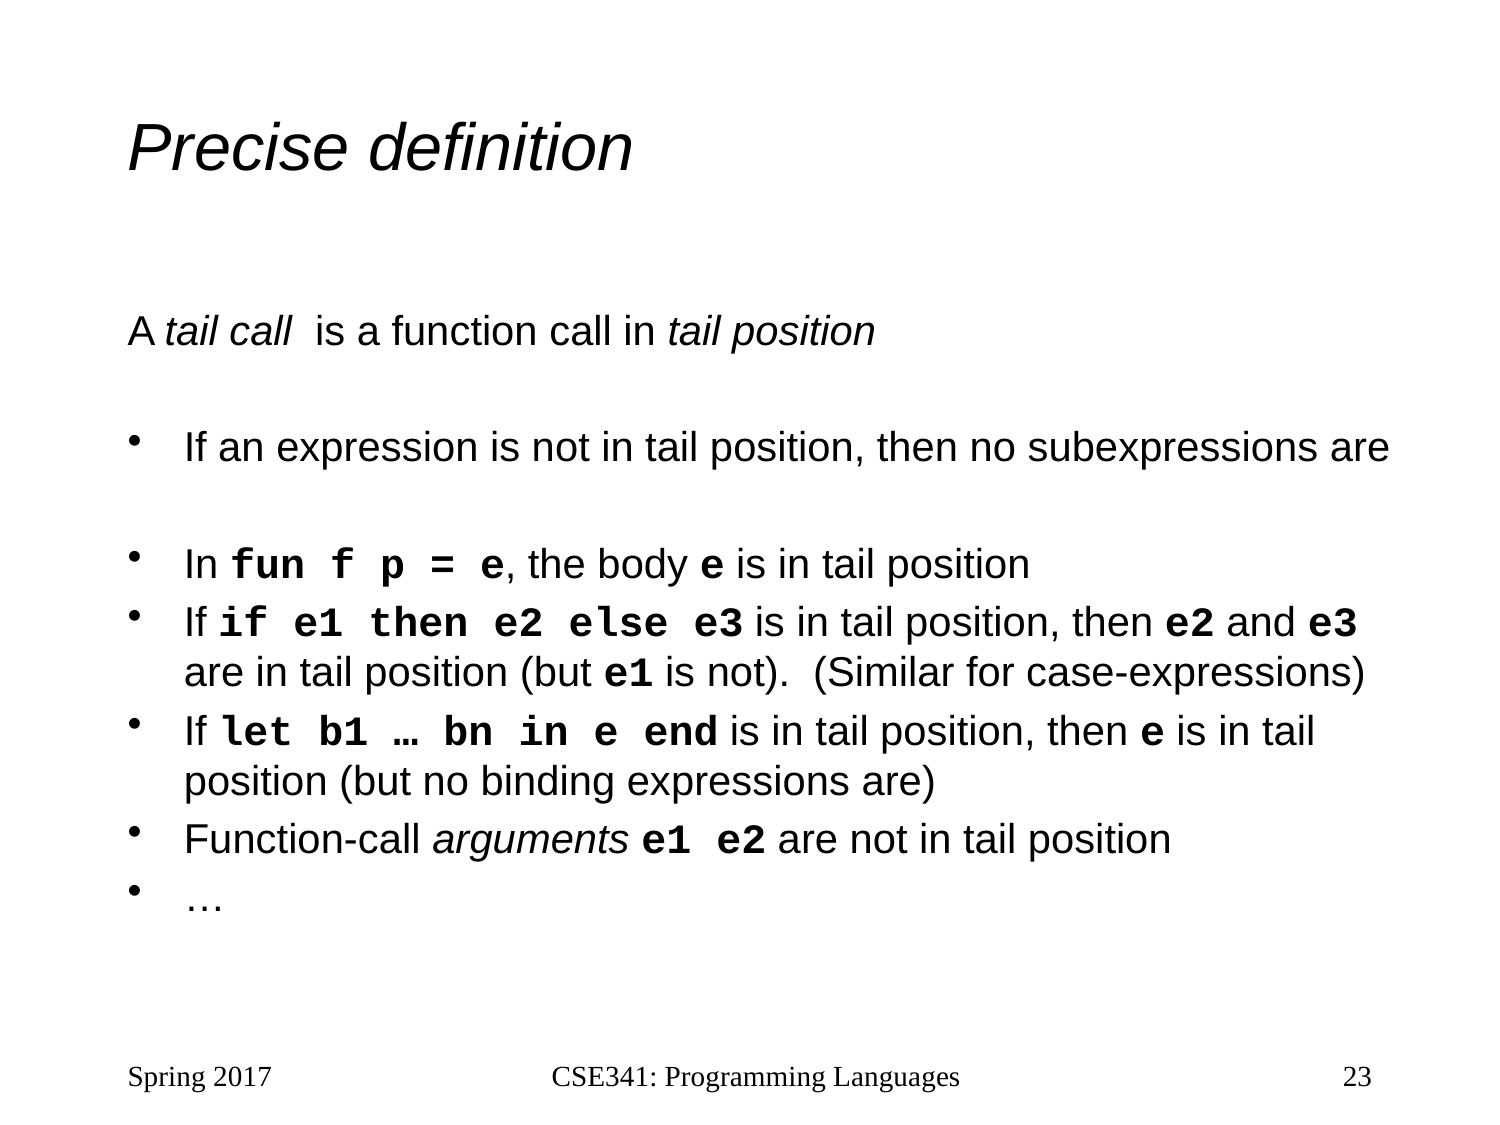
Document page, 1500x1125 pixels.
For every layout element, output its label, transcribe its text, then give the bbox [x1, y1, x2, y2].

title Precise definition [112, 49, 1388, 237]
list A tail call is a function call in tail position If an expression is not in tail position, then no subexpressions are In fun f p = e, the body e is in tail position If if e1 then e2 else e3 is in tail position, then e2 and e3 are in tail position (but e1 is not). (Similar for case-expressions) If let b1 … bn in e end is in tail position, then e is in tail position (but no binding expressions are) Function-call arguments e1 e2 are not in tail position … [112, 237, 1438, 976]
slide_number 23 [1074, 1049, 1388, 1125]
slide_number Spring 2017 [112, 1049, 426, 1125]
footer CSE341: Programming Languages [474, 1049, 1038, 1125]
